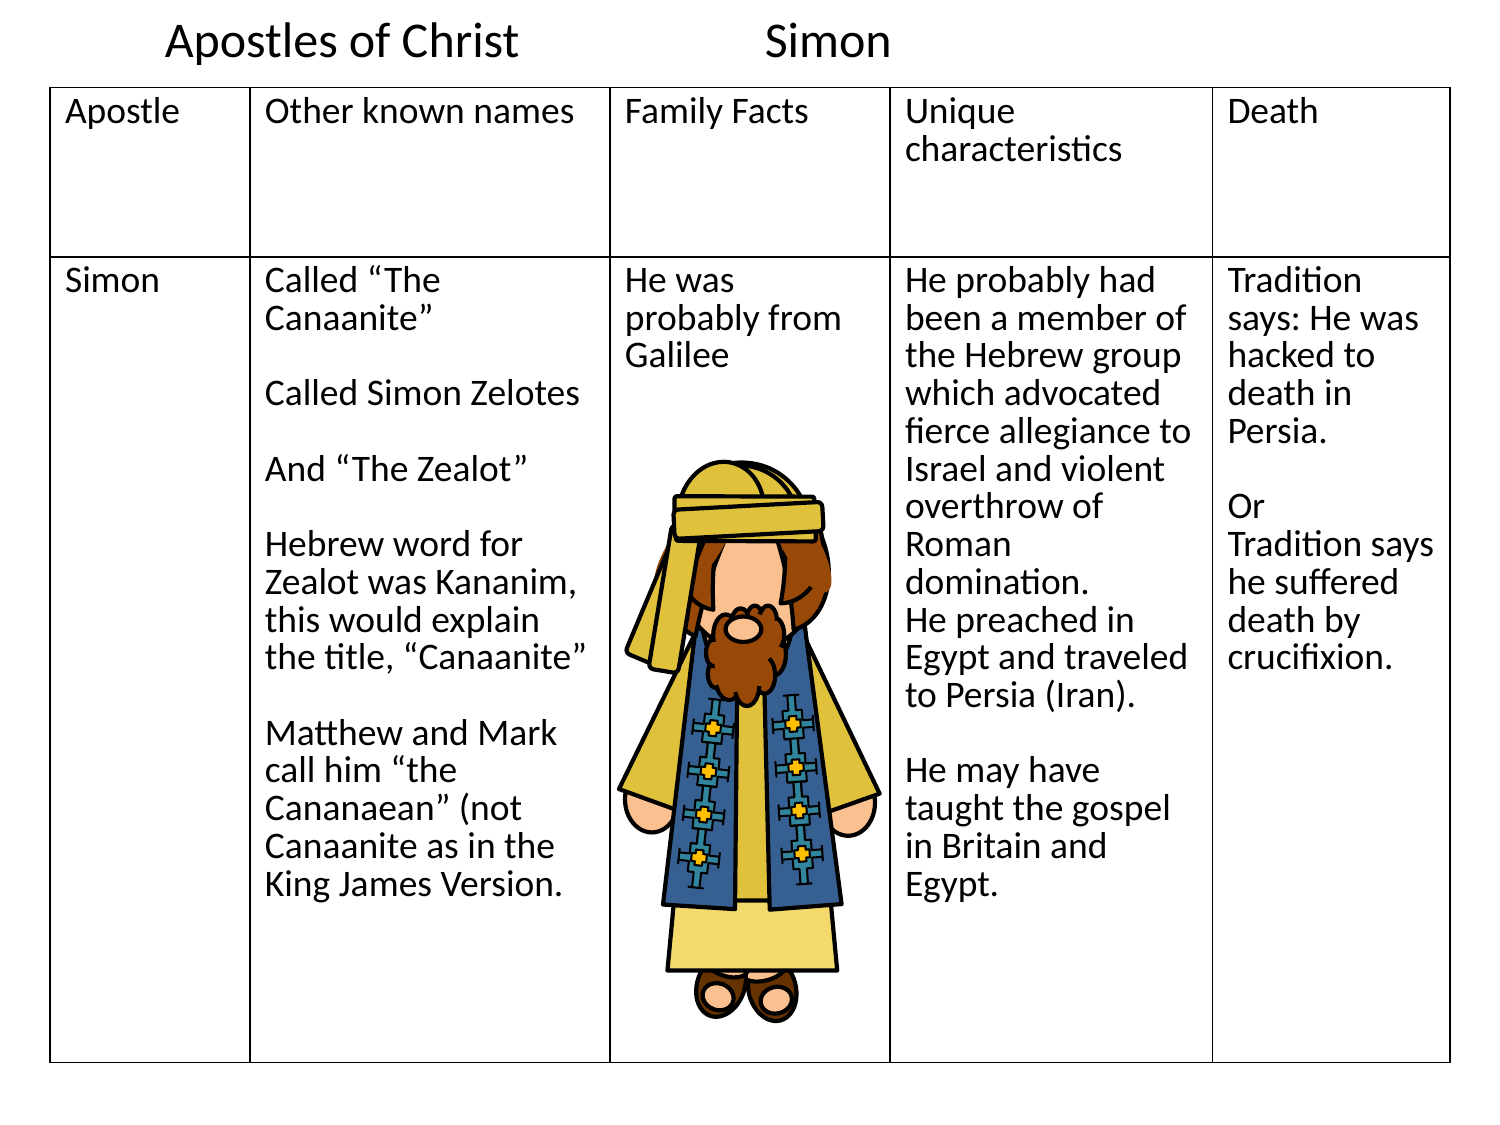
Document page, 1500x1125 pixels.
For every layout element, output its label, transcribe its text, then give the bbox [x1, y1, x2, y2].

table_cell Called “The Canaanite” Called Simon Zelotes And “The Zealot” Hebrew word for Zealot was Kananim, this would explain the title, “Canaanite” Matthew and Mark call him “the Cananaean” (not Canaanite as in the King James Version. [251, 258, 609, 1062]
table_cell Simon [51, 258, 249, 1062]
table_header Death [1213, 88, 1449, 256]
table_header Family Facts [611, 88, 889, 256]
table_cell He was probably from Galilee [611, 258, 889, 1062]
table_cell Tradition says: He was hacked to death in Persia. Or Tradition says he suffered death by crucifixion. [1213, 258, 1449, 1062]
table_header Other known names [251, 88, 609, 256]
table_header Apostle [51, 88, 249, 256]
table_header Unique characteristics [891, 88, 1212, 256]
text_box Apostles of Christ Simon [150, 0, 1238, 75]
table_cell He probably had been a member of the Hebrew group which advocated fierce allegiance to Israel and violent overthrow of Roman domination. He preached in Egypt and traveled to Persia (Iran). He may have taught the gospel in Britain and Egypt. [891, 258, 1212, 1062]
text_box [624, 462, 876, 1021]
